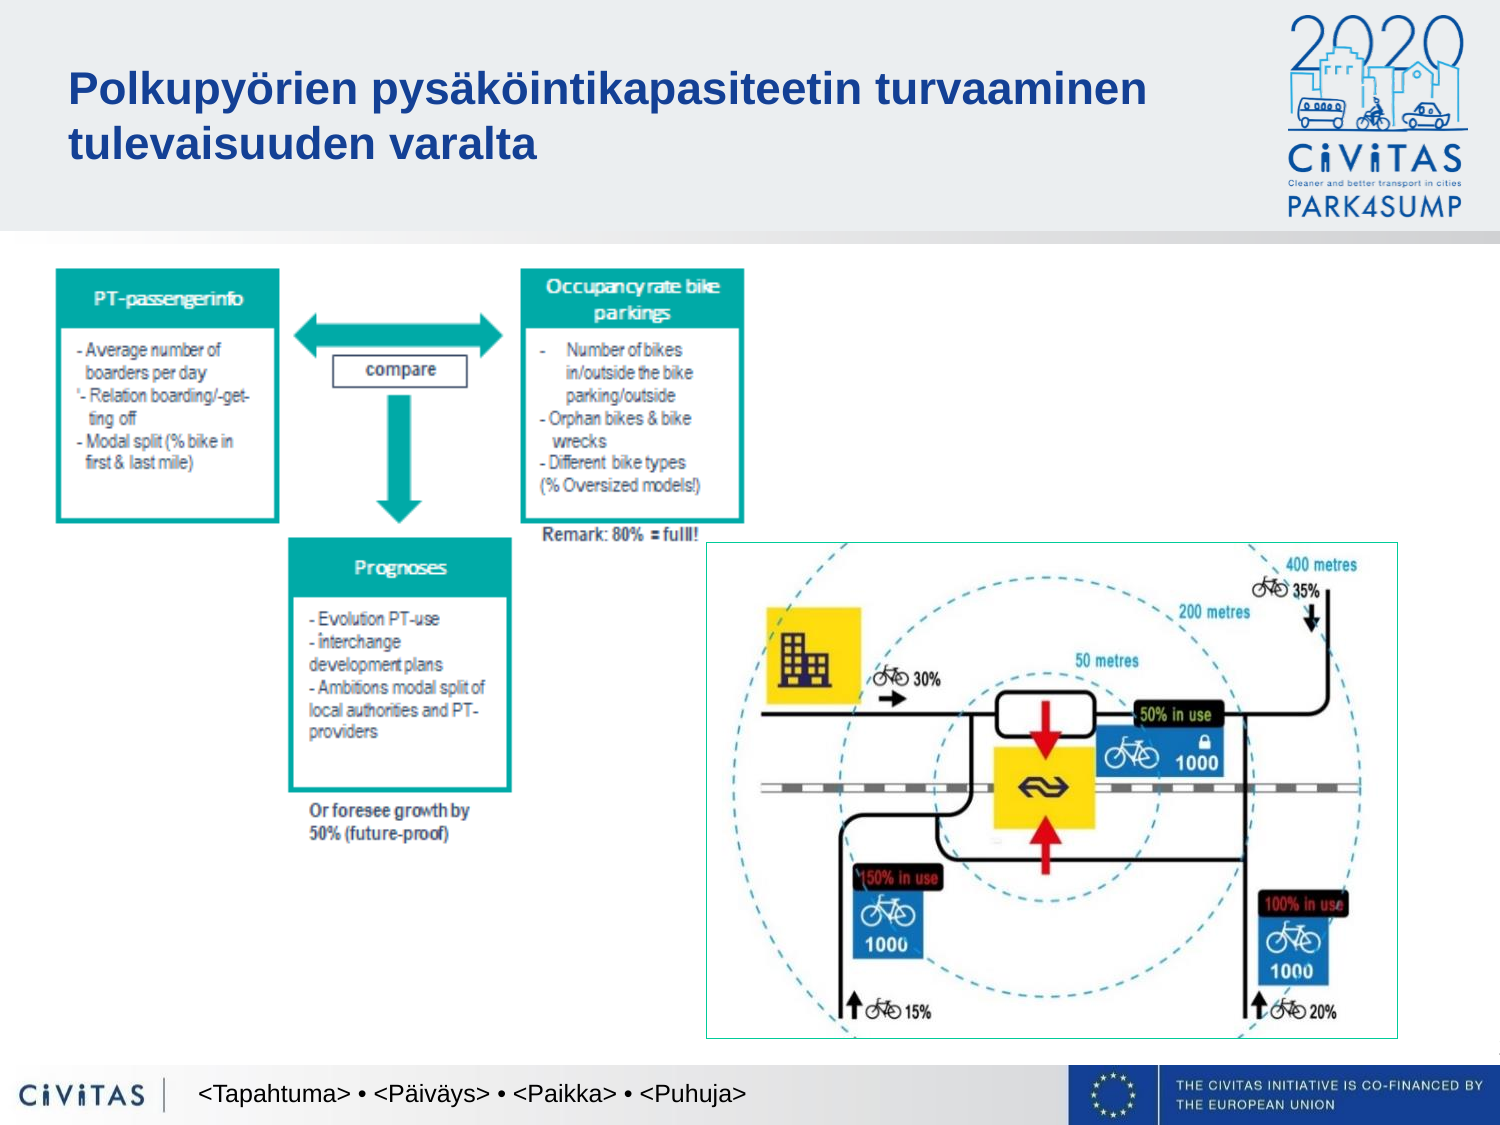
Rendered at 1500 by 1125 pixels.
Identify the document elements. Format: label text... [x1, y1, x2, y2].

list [0, 253, 822, 887]
picture [706, 542, 1399, 1039]
picture [1288, 15, 1468, 218]
picture [0, 1065, 1500, 1125]
title Polkupyörien pysäköintikapasiteetin turvaaminen tulevaisuuden varalta [52, 18, 1259, 209]
footer <Tapahtuma> • <Päiväys> • <Paikka> • <Puhuja> [182, 1070, 1046, 1114]
